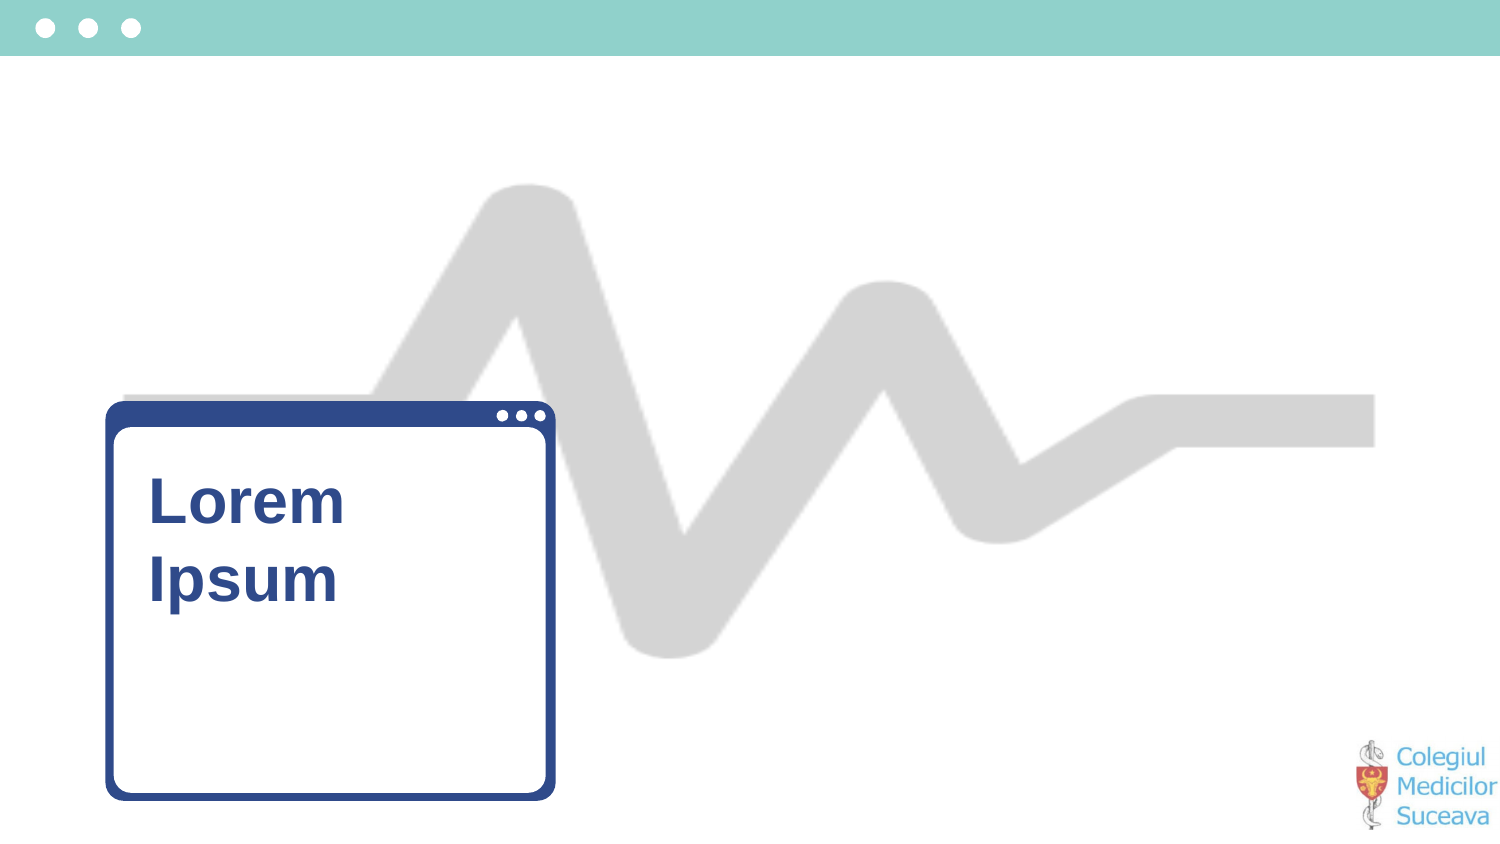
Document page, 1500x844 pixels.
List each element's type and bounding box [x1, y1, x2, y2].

text_box [1356, 736, 1500, 830]
text_box [0, 0, 1500, 57]
text_box [105, 400, 556, 802]
text_box [35, 17, 142, 39]
